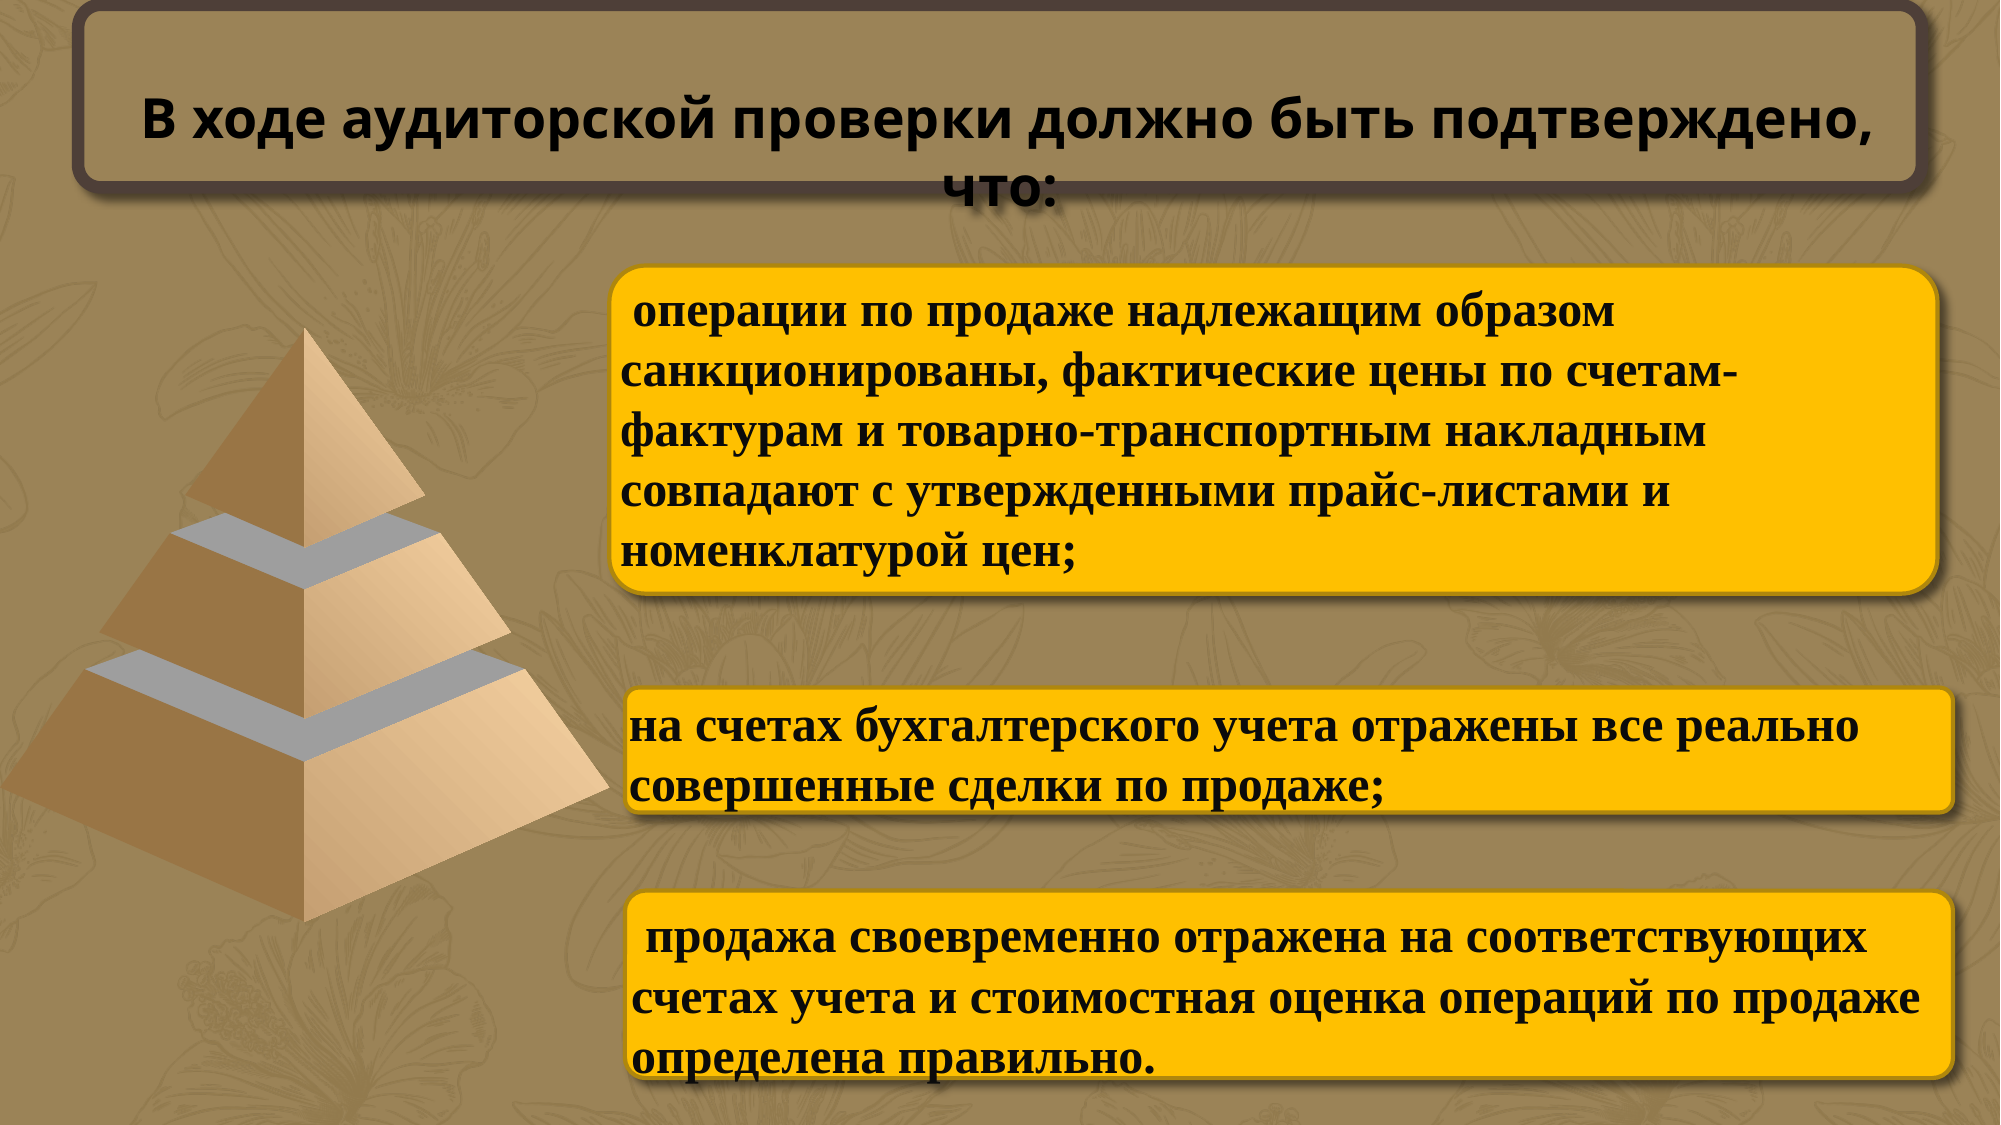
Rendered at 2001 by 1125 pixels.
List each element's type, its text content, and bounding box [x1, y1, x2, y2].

text_box операции по продаже надлежащим образом санкционированы, фактические цены по счетам-фактурам и товарно-транспортным накладным совпадают с утвержденными прайс-листами и номенклатурой цен; [609, 265, 1938, 594]
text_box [0, 327, 610, 922]
text_box В ходе аудиторской проверки должно быть подтверждено, что: [78, 4, 1922, 188]
text_box продажа своевременно отражена на соответствующих счетах учета и стоимостная оценка операций по продаже определена правильно. [624, 890, 1954, 1079]
text_box на счетах бухгалтерского учета отражены все реально совершенные сделки по продаже; [624, 687, 1954, 813]
